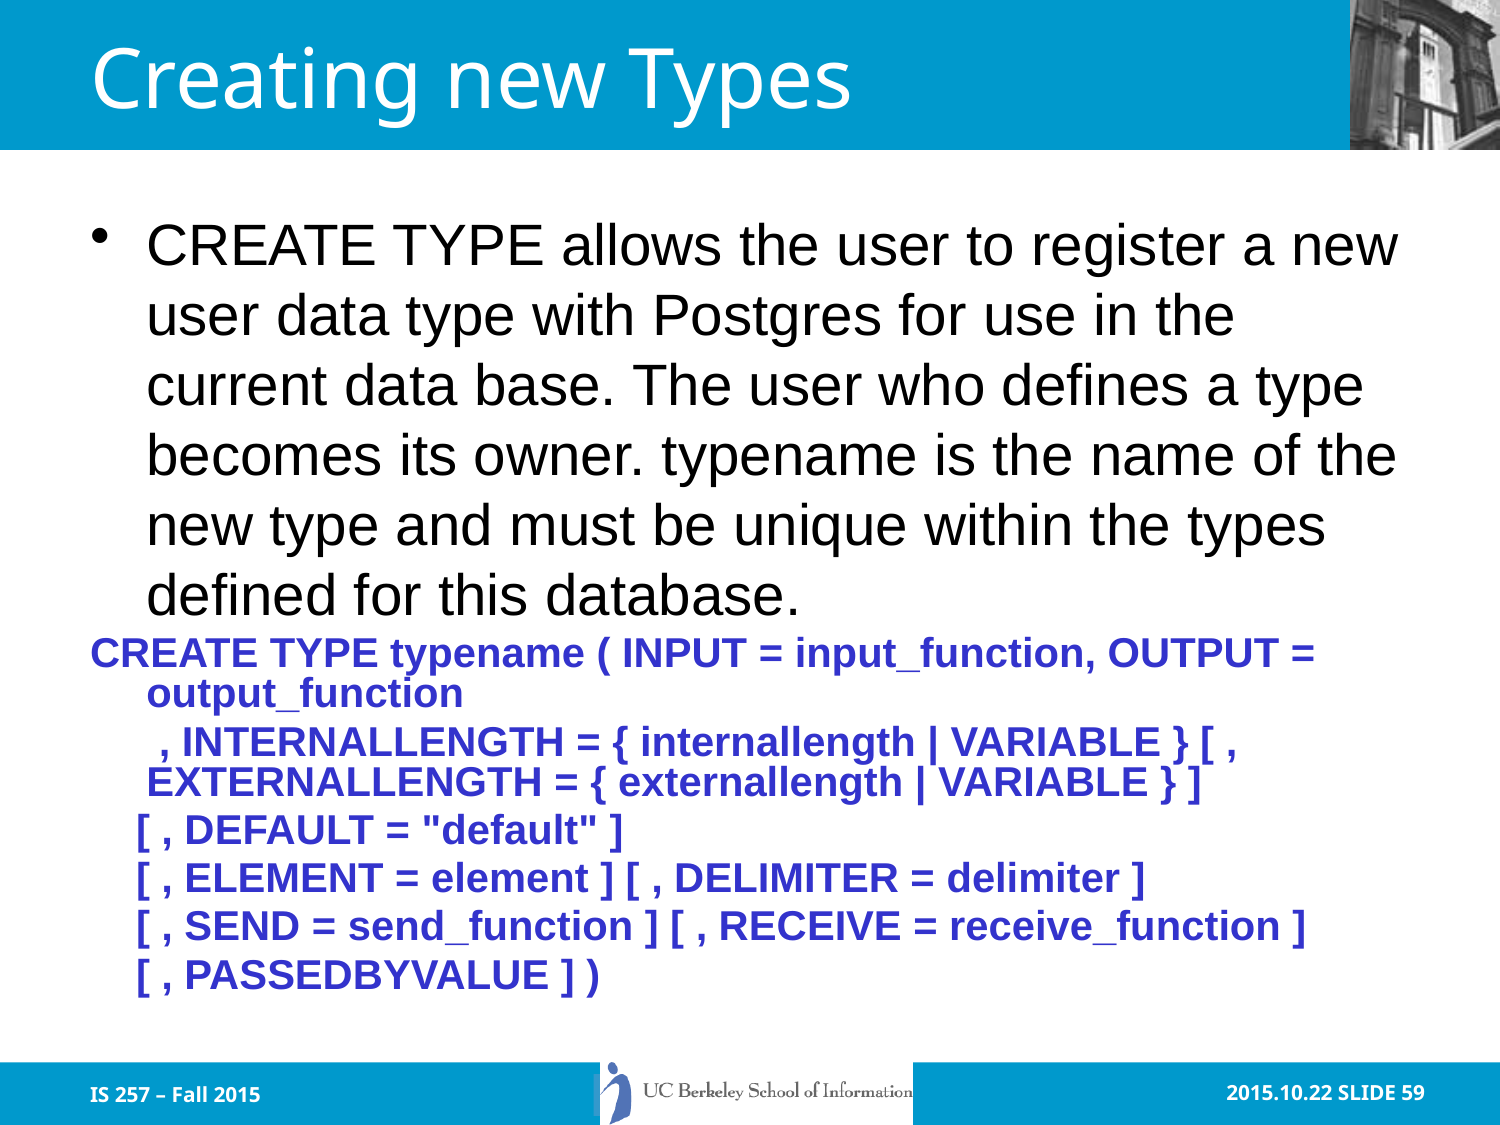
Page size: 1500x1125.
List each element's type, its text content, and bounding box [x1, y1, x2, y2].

picture [594, 1062, 912, 1125]
list CREATE TYPE allows the user to register a new user data type with Postgres for use in the current data base. The user who defines a type becomes its owner. typename is the name of the new type and must be unique within the types defined for this database. CREATE TYPE typename ( INPUT = input_function, OUTPUT = output_function , INTERNALLENGTH = { internallength | VARIABLE } [ , EXTERNALLENGTH = { externallength | VARIABLE } ] [ , DEFAULT = "default" ] [ , ELEMENT = element ] [ , DELIMITER = delimiter ] [ , SEND = send_function ] [ , RECEIVE = receive_function ] [ , PASSEDBYVALUE ] ) [75, 200, 1425, 1013]
title Creating new Types [75, 0, 1350, 150]
picture [1351, 0, 1500, 150]
slide_number IS 257 – Fall 2015 [75, 1062, 388, 1125]
